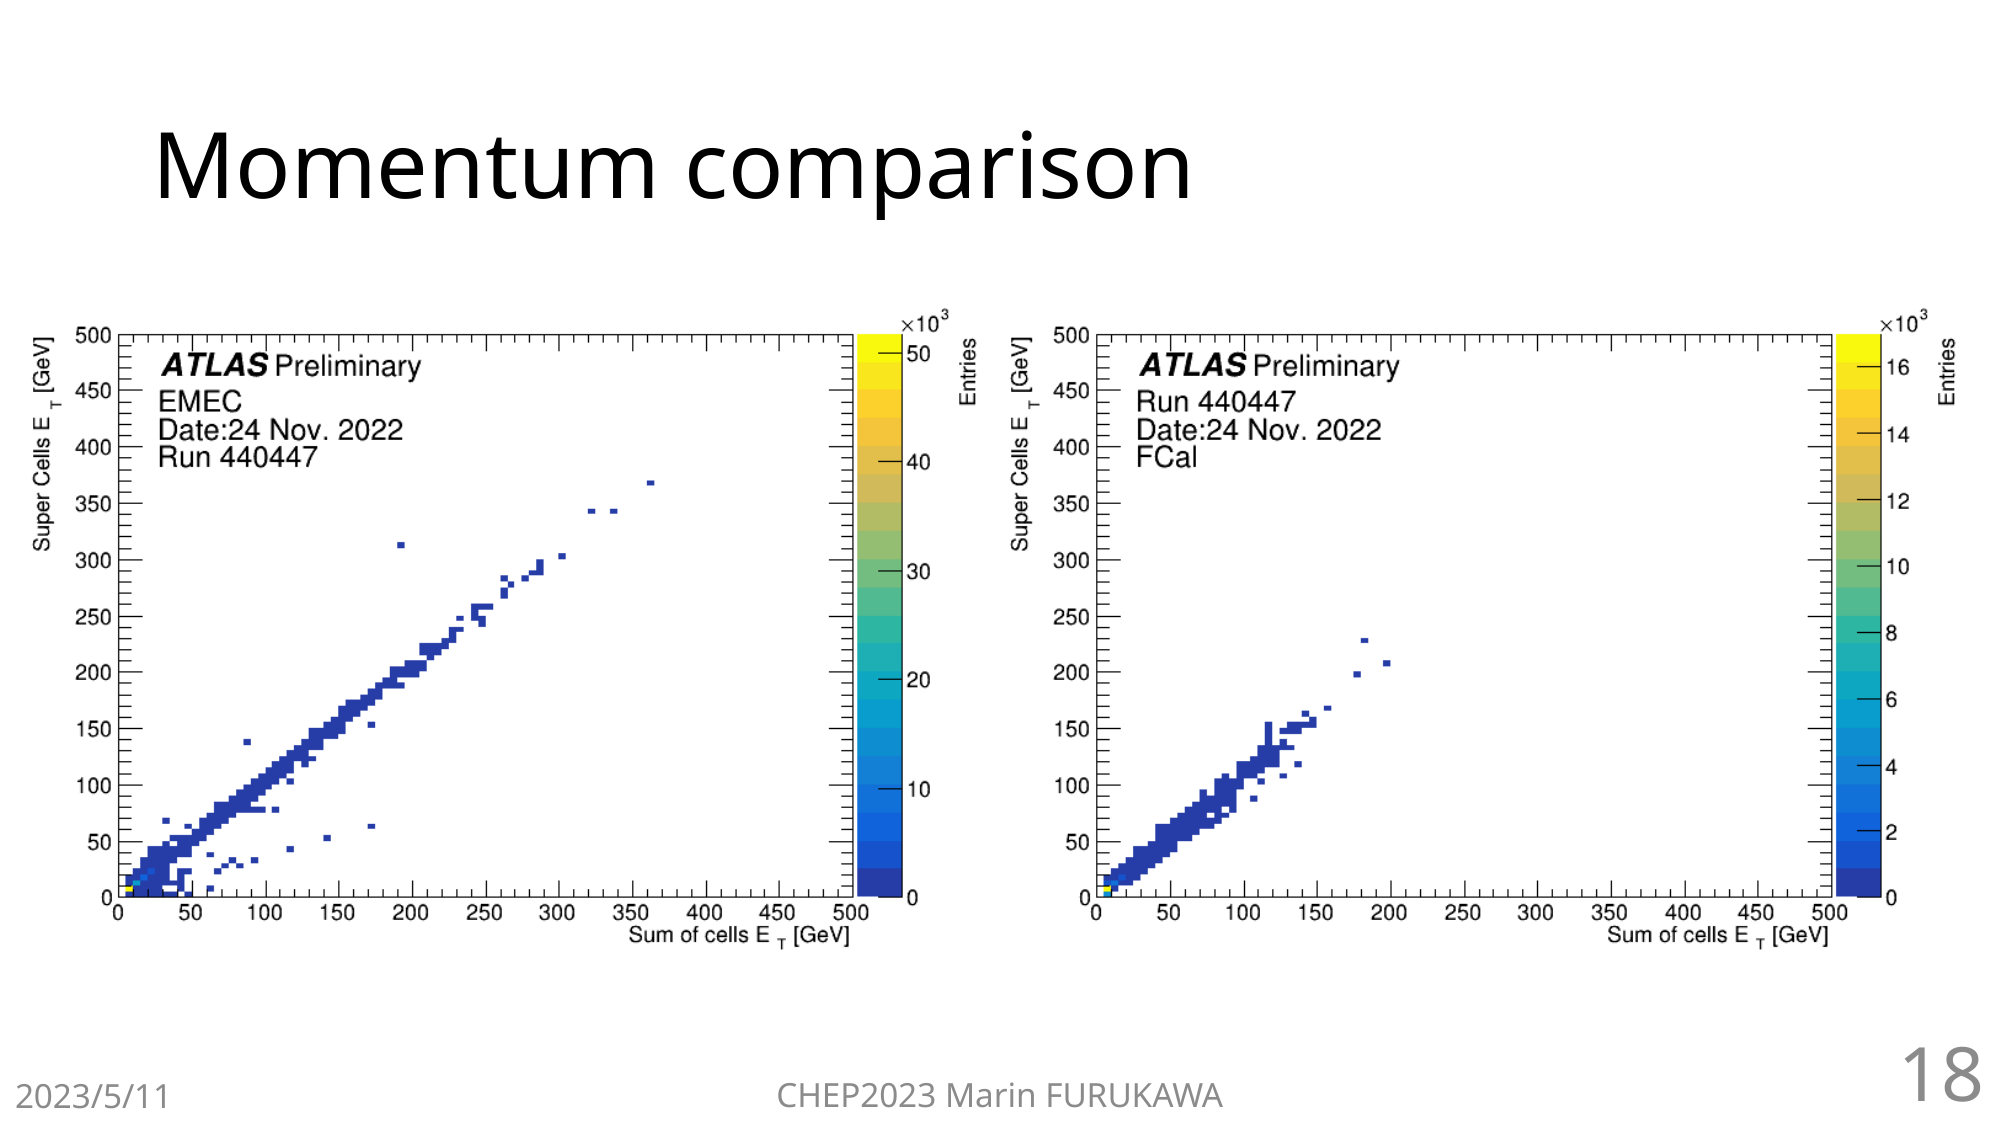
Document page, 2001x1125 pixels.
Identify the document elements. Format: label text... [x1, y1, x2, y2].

title Momentum comparison [137, 59, 1863, 264]
slide_number 18 [1550, 1047, 2000, 1108]
picture [21, 264, 1979, 968]
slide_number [0, 1065, 450, 1125]
footer CHEP2023 Marin FURUKAWA [662, 1063, 1338, 1124]
